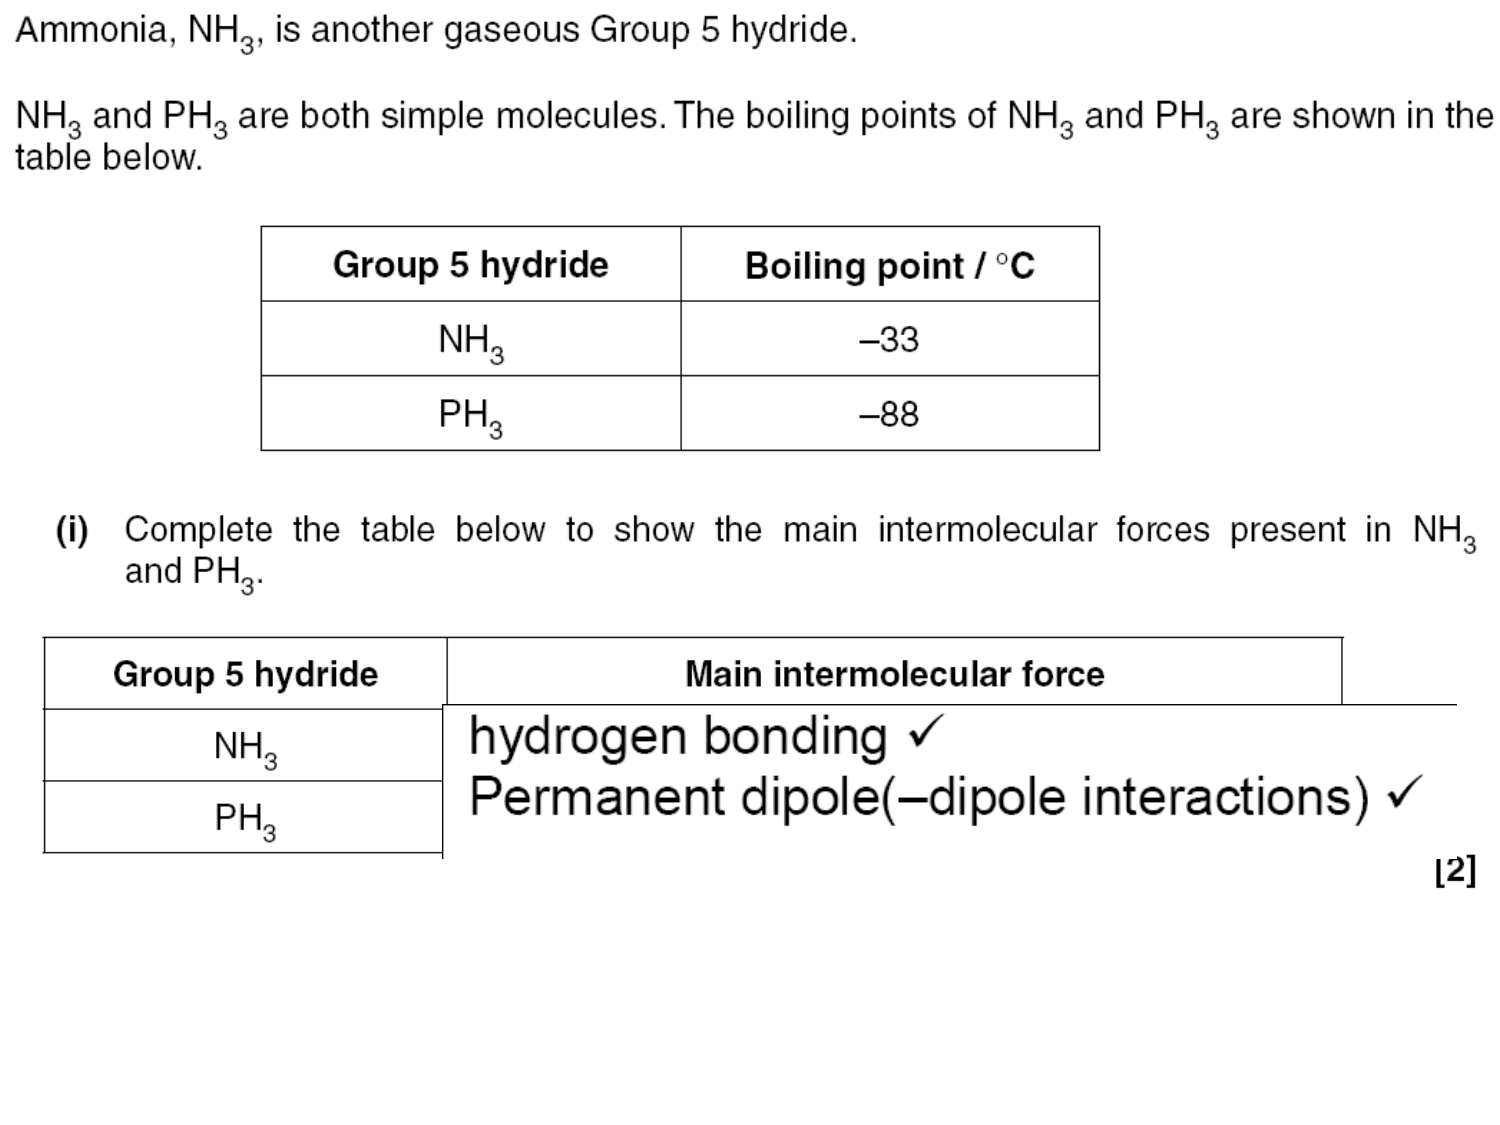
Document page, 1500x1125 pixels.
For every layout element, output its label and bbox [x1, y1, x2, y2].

picture [0, 503, 1500, 900]
picture [0, 0, 1500, 480]
